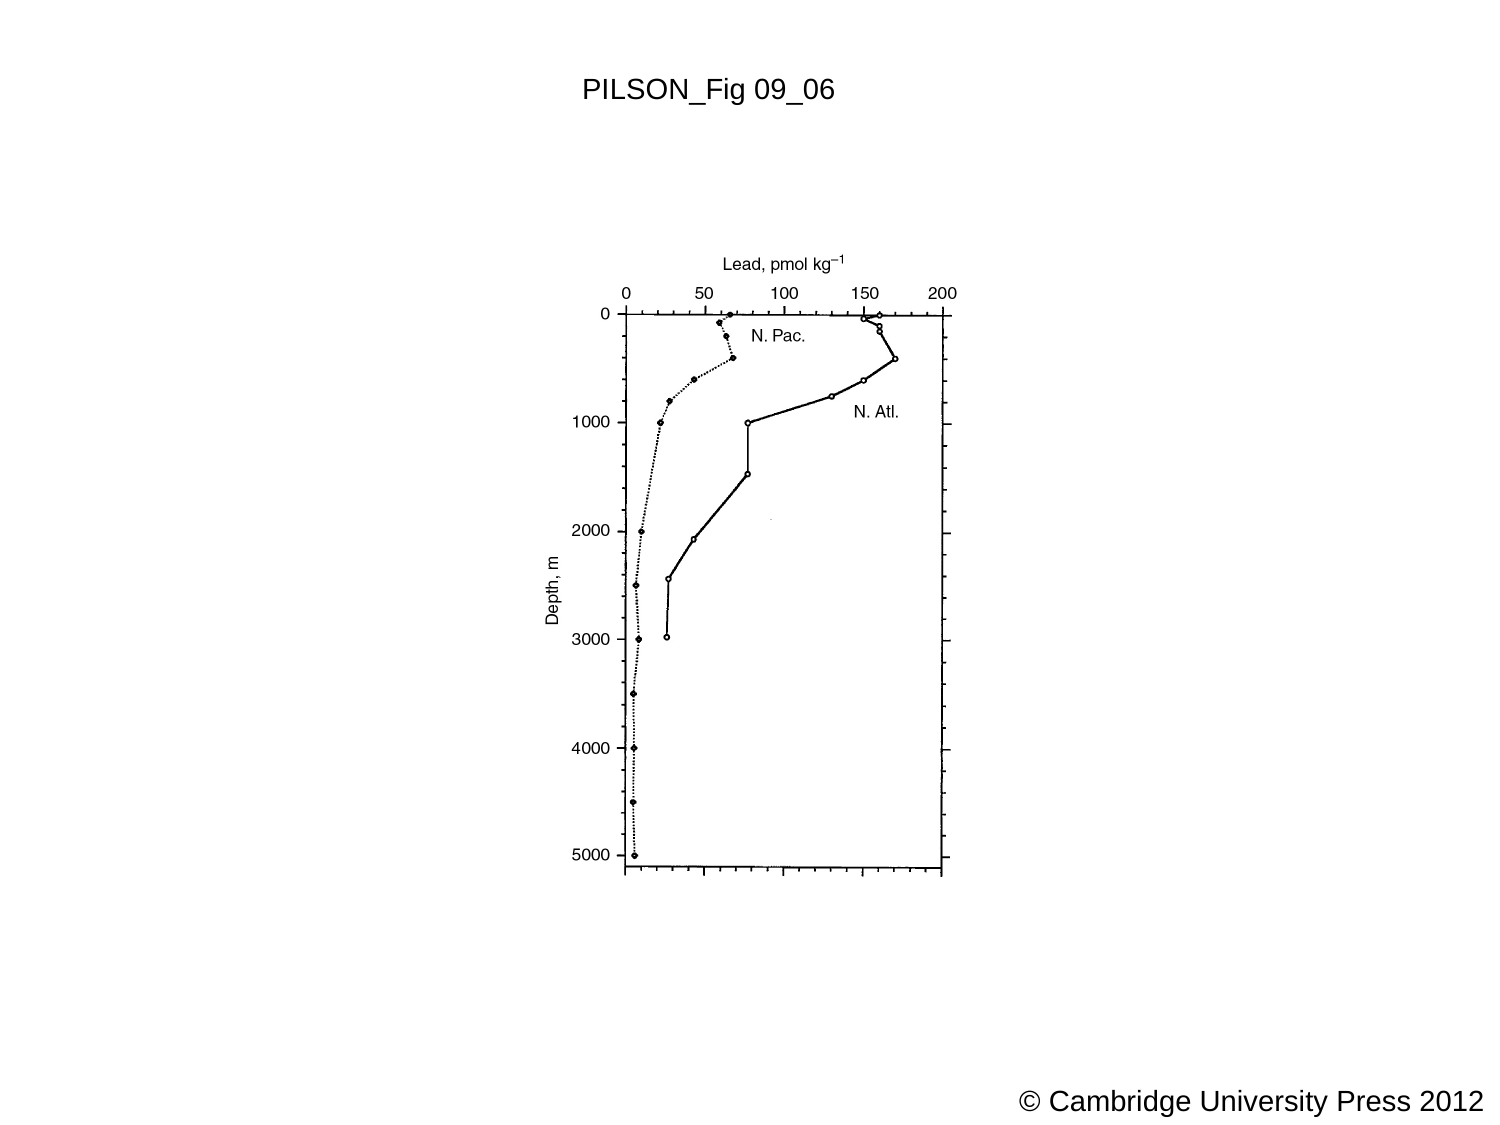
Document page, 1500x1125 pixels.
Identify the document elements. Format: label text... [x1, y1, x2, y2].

text_box PILSON_Fig 09_06 [567, 62, 851, 113]
text_box © Cambridge University Press 2012 [915, 1074, 1500, 1125]
picture [540, 245, 959, 879]
